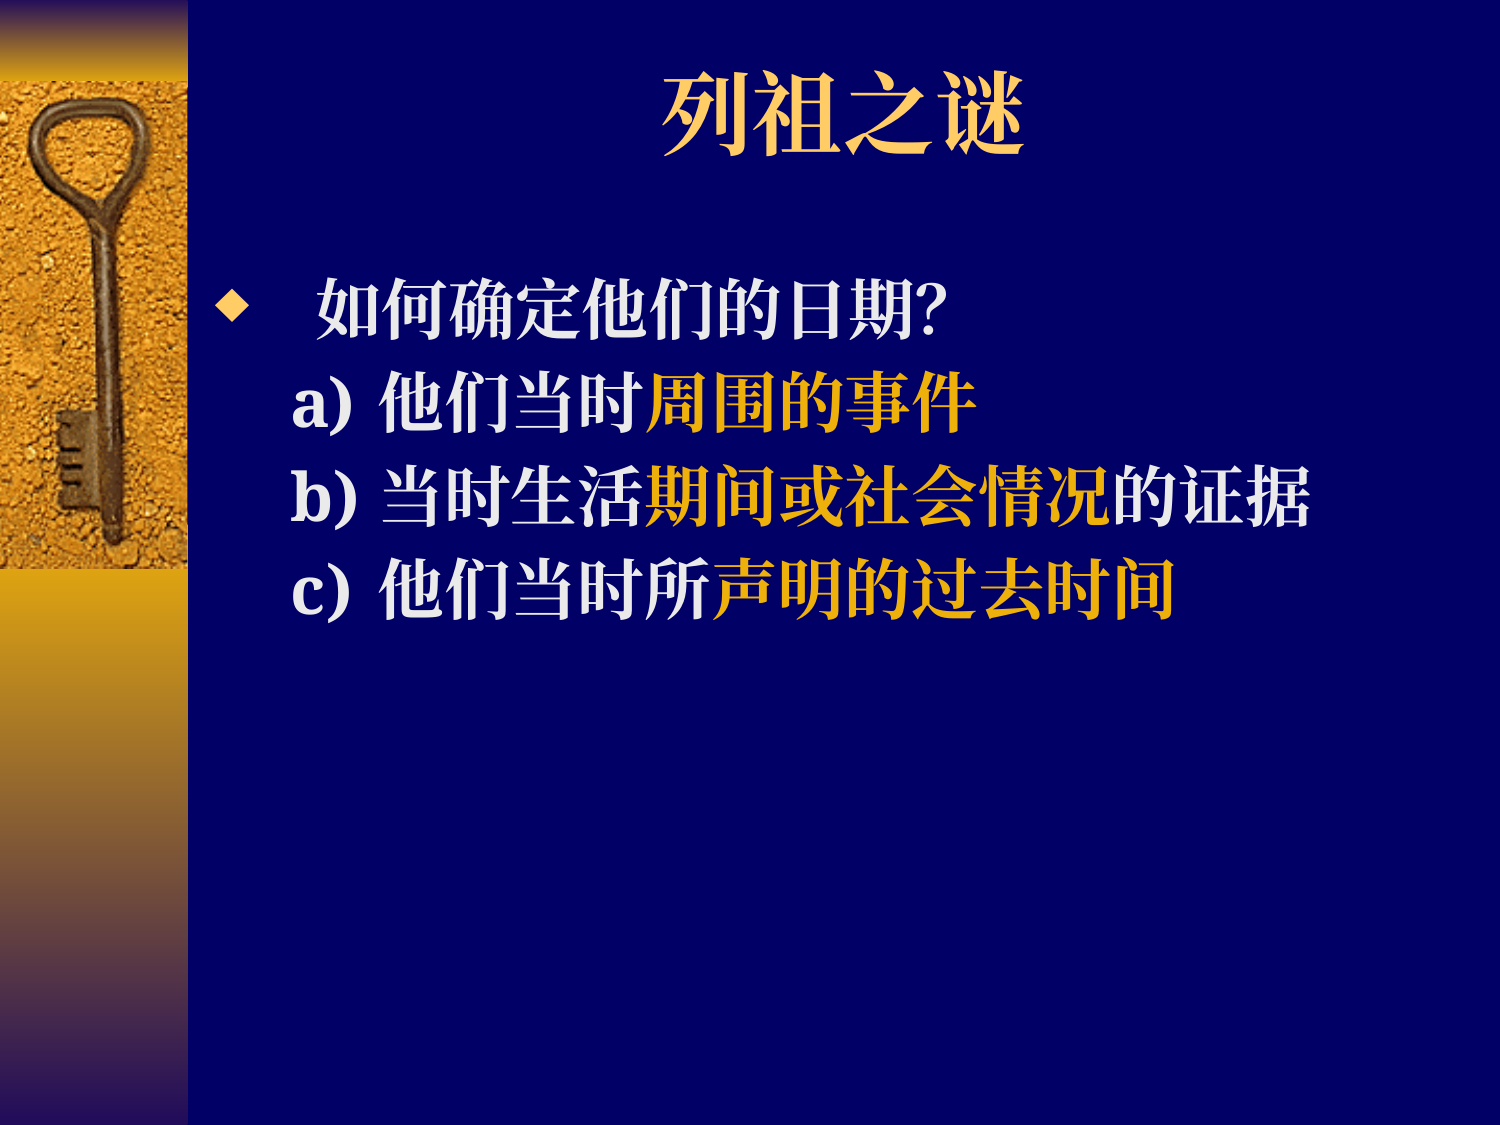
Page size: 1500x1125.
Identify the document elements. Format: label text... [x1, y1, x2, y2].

picture [0, 81, 188, 569]
title 列祖之谜 [162, 12, 1500, 211]
list 如何确定他们的日期？ 他们当时周围的事件 当时生活期间或社会情况的证据 他们当时所声明的过去时间 [200, 260, 1475, 998]
